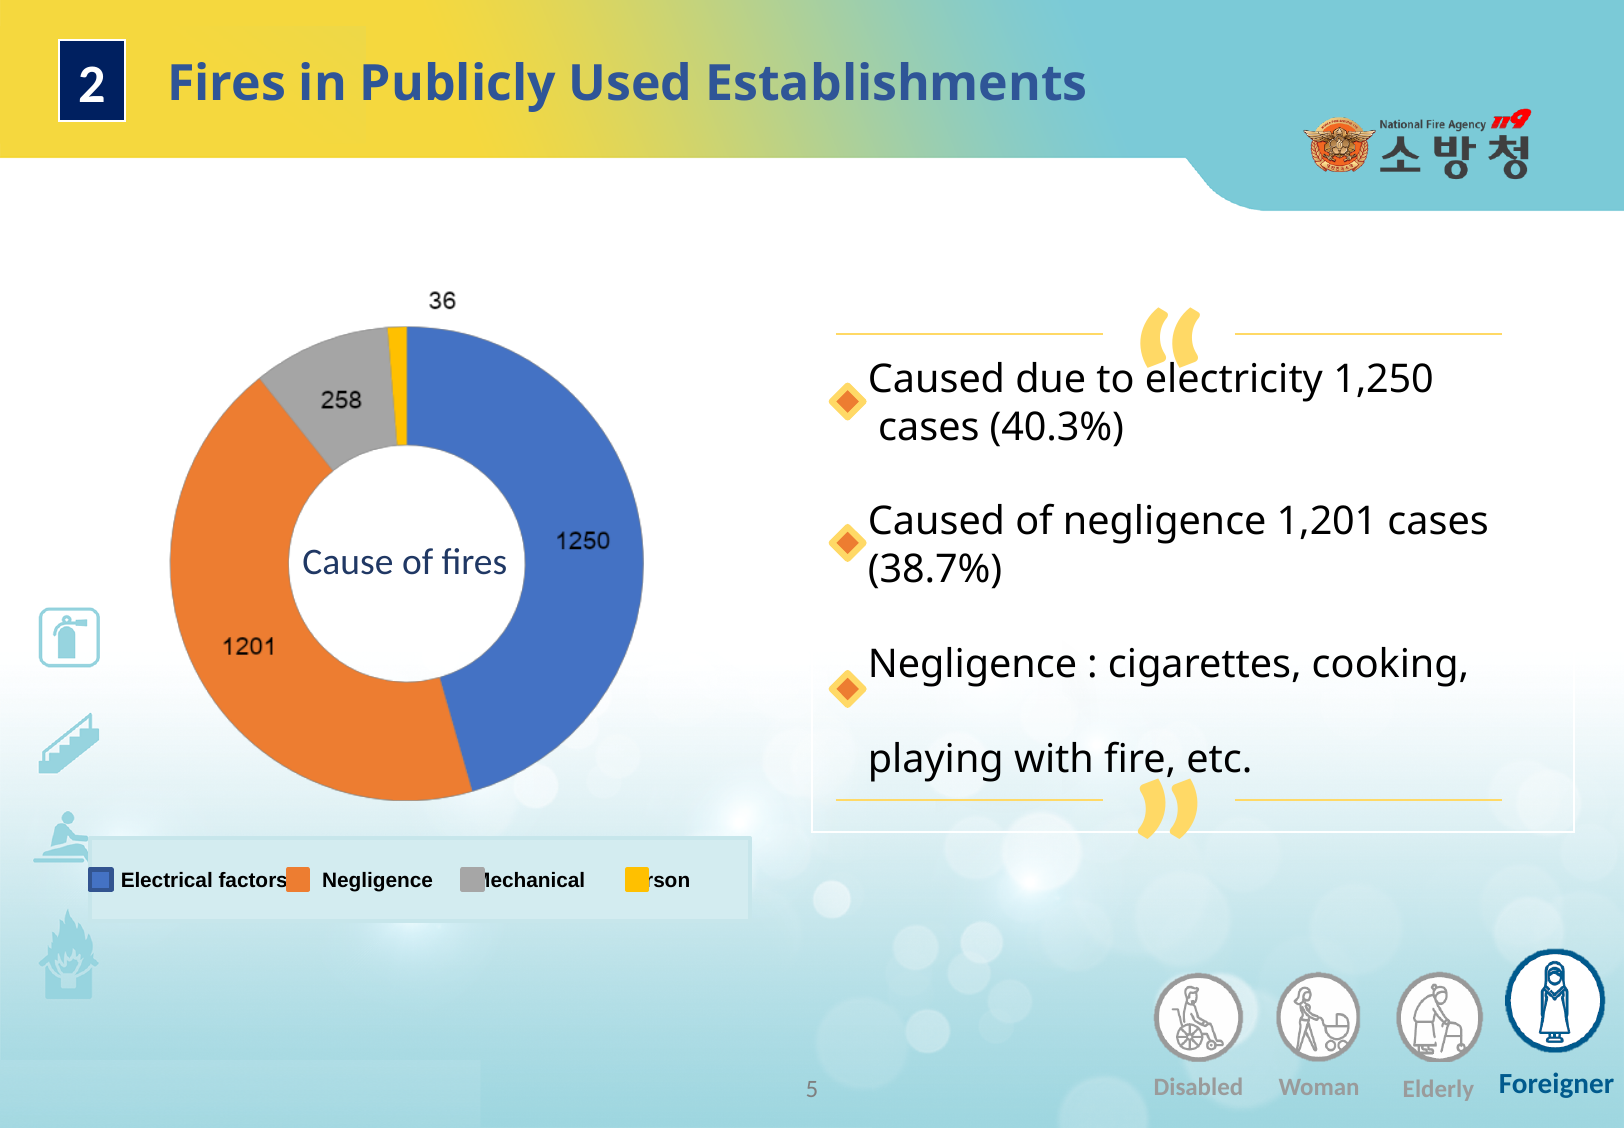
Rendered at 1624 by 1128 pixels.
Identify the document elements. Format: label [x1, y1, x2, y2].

text_box [835, 247, 1503, 503]
text_box [1150, 935, 1610, 1060]
picture [0, 0, 1624, 1128]
text_box [835, 716, 1503, 972]
